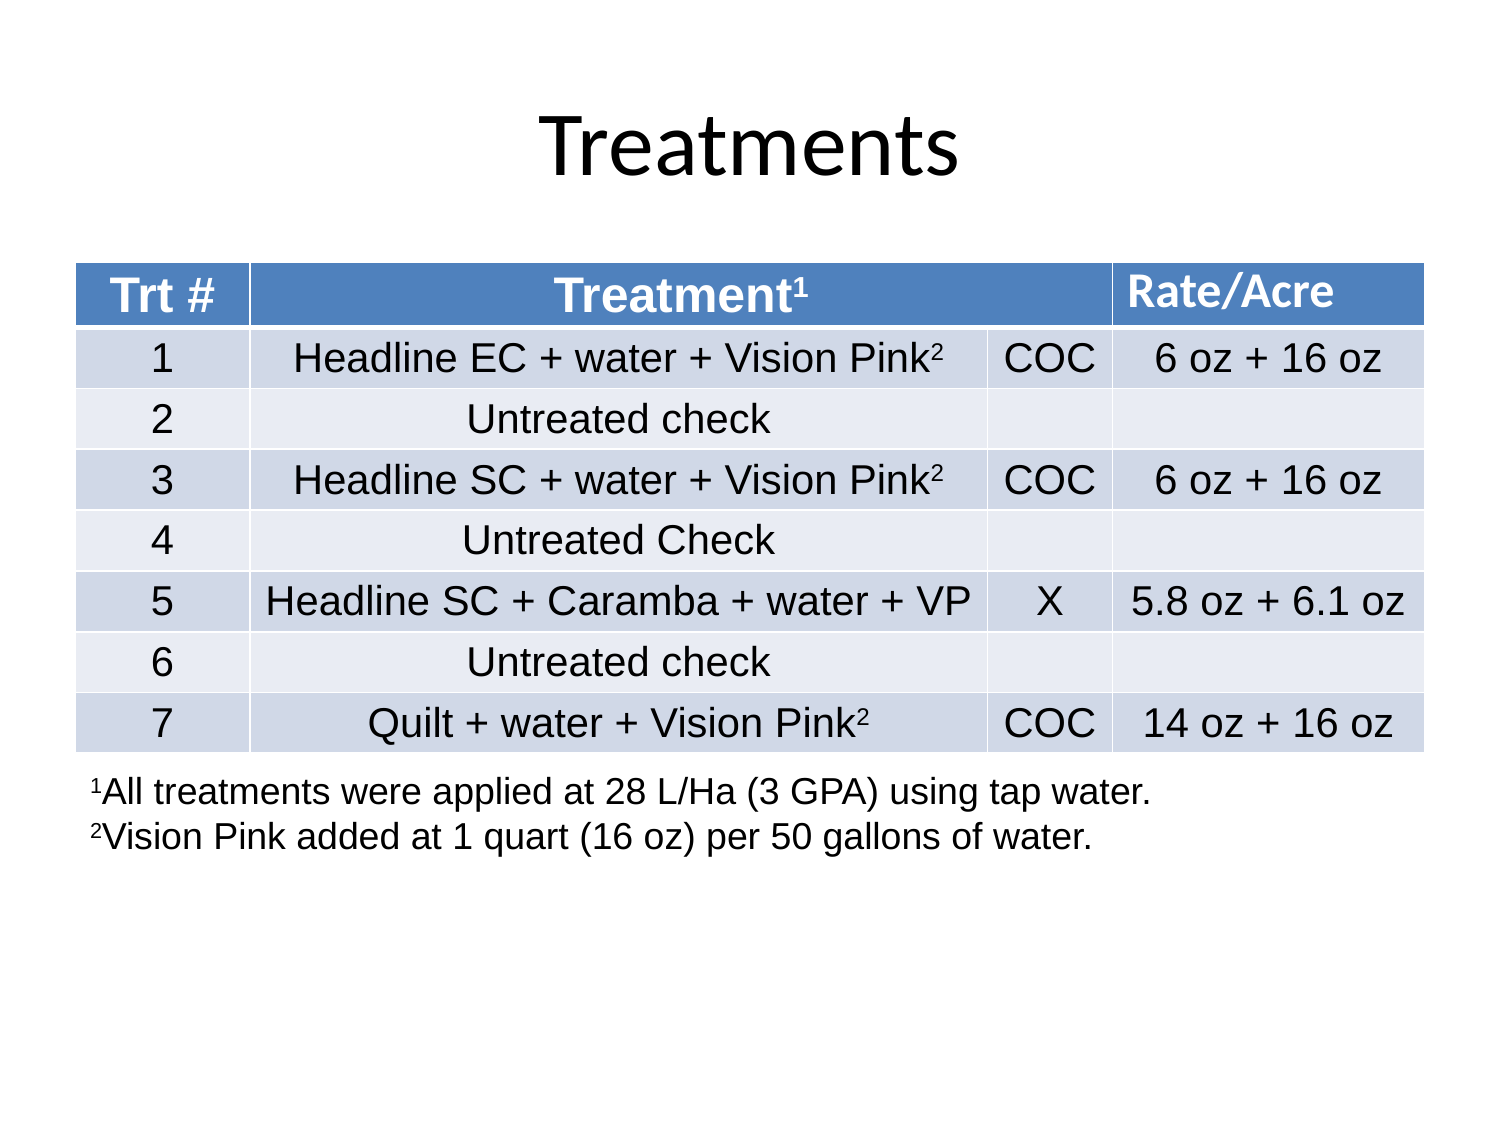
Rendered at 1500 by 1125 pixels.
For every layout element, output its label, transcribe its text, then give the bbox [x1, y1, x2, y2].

table_header Treatment1 [251, 263, 1112, 325]
table_cell Untreated check [251, 389, 987, 448]
table_cell 2 [76, 389, 249, 448]
title Treatments [75, 45, 1425, 233]
table_cell 14 oz + 16 oz [1113, 693, 1424, 752]
table_cell Untreated Check [251, 511, 987, 570]
table_cell Untreated check [251, 633, 987, 692]
table_cell 5 [76, 572, 249, 631]
table_cell Headline EC + water + Vision Pink2 [251, 330, 987, 388]
table_cell 5.8 oz + 6.1 oz [1113, 572, 1424, 631]
table_cell X [988, 572, 1112, 631]
table_cell Quilt + water + Vision Pink2 [251, 693, 987, 752]
table_header Rate/Acre [1113, 263, 1424, 325]
table_cell Headline SC + water + Vision Pink2 [251, 450, 987, 509]
table_cell COC [988, 693, 1112, 752]
table_cell COC [988, 330, 1112, 388]
table_cell COC [988, 450, 1112, 509]
table_cell [988, 389, 1112, 448]
table_cell [1113, 511, 1424, 570]
table_header Trt # [76, 263, 249, 325]
table_cell 7 [76, 693, 249, 752]
text_box 1All treatments were applied at 28 L/Ha (3 GPA) using tap water. 2Vision Pink added at 1 quart (16 oz) per 50 gallons of water. [74, 760, 1413, 865]
table_cell Headline SC + Caramba + water + VP [251, 572, 987, 631]
table_cell 6 oz + 16 oz [1113, 330, 1424, 388]
table_cell 3 [76, 450, 249, 509]
table_cell 1 [76, 330, 249, 388]
table_cell 6 [76, 633, 249, 692]
table_cell [988, 511, 1112, 570]
table_cell [1113, 389, 1424, 448]
table_cell [1113, 633, 1424, 692]
table_cell 6 oz + 16 oz [1113, 450, 1424, 509]
table_cell 4 [76, 511, 249, 570]
table_cell [988, 633, 1112, 692]
